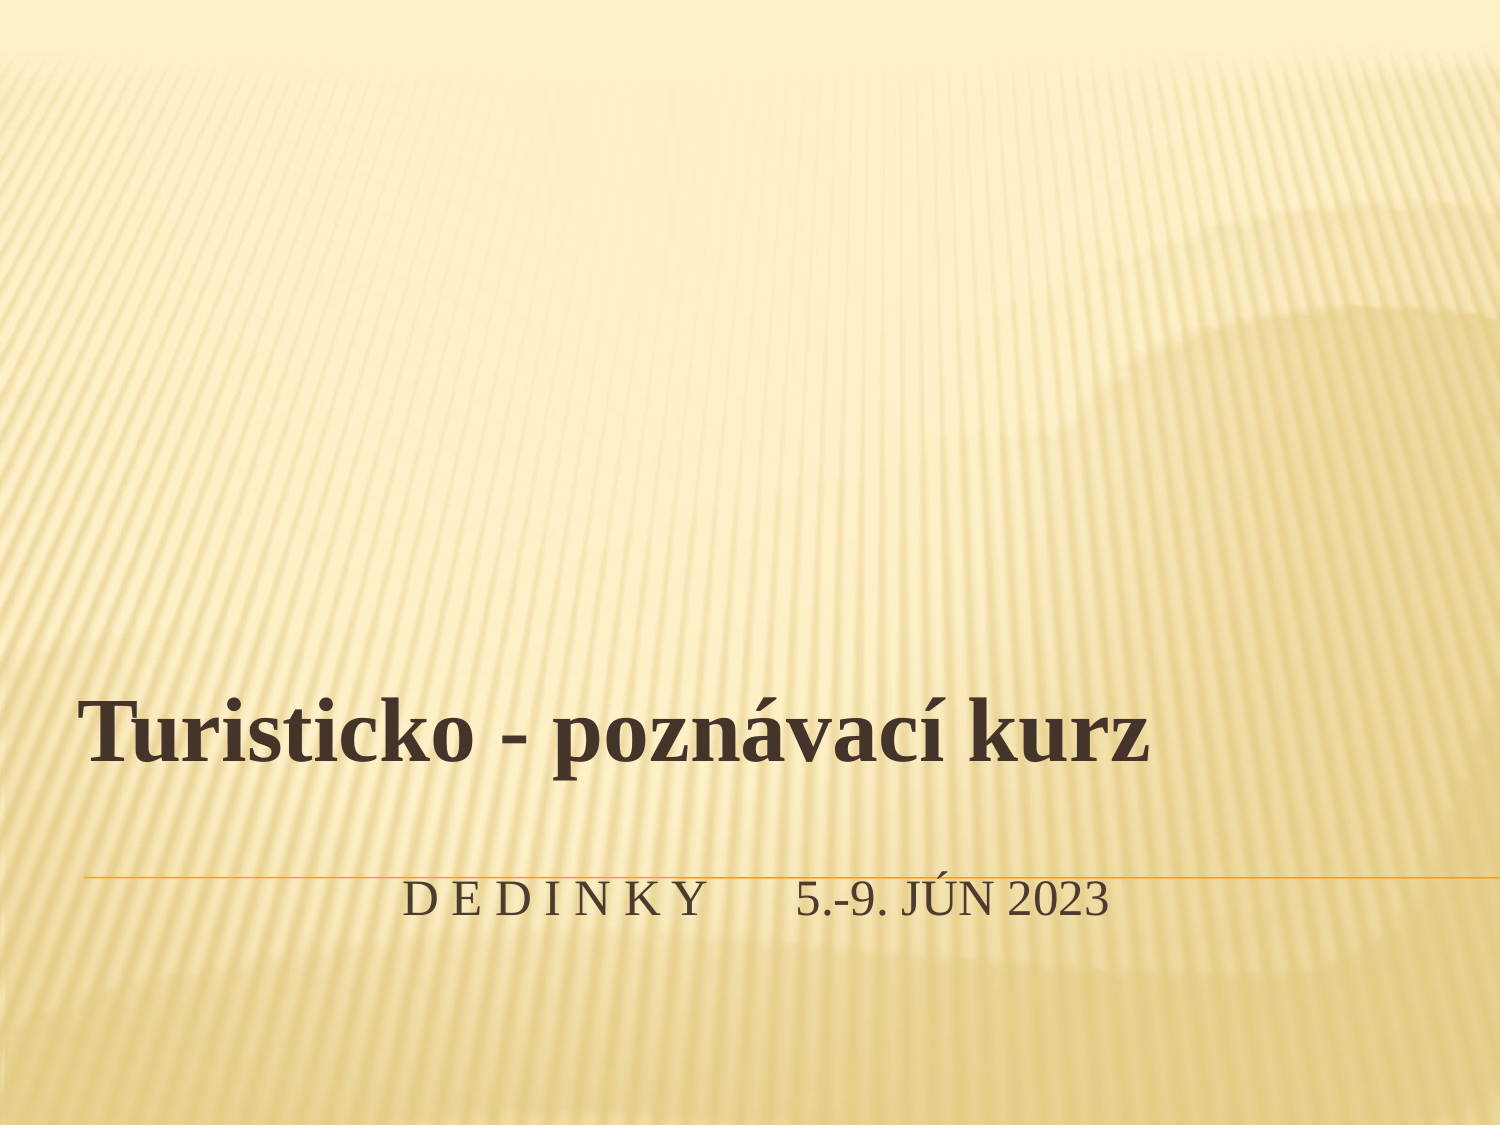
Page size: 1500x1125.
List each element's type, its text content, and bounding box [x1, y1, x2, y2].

subtitle Turisticko - poznávací kurz [62, 637, 1450, 788]
title D e d i n k y 5.-9. jún 2023 [62, 796, 1450, 997]
